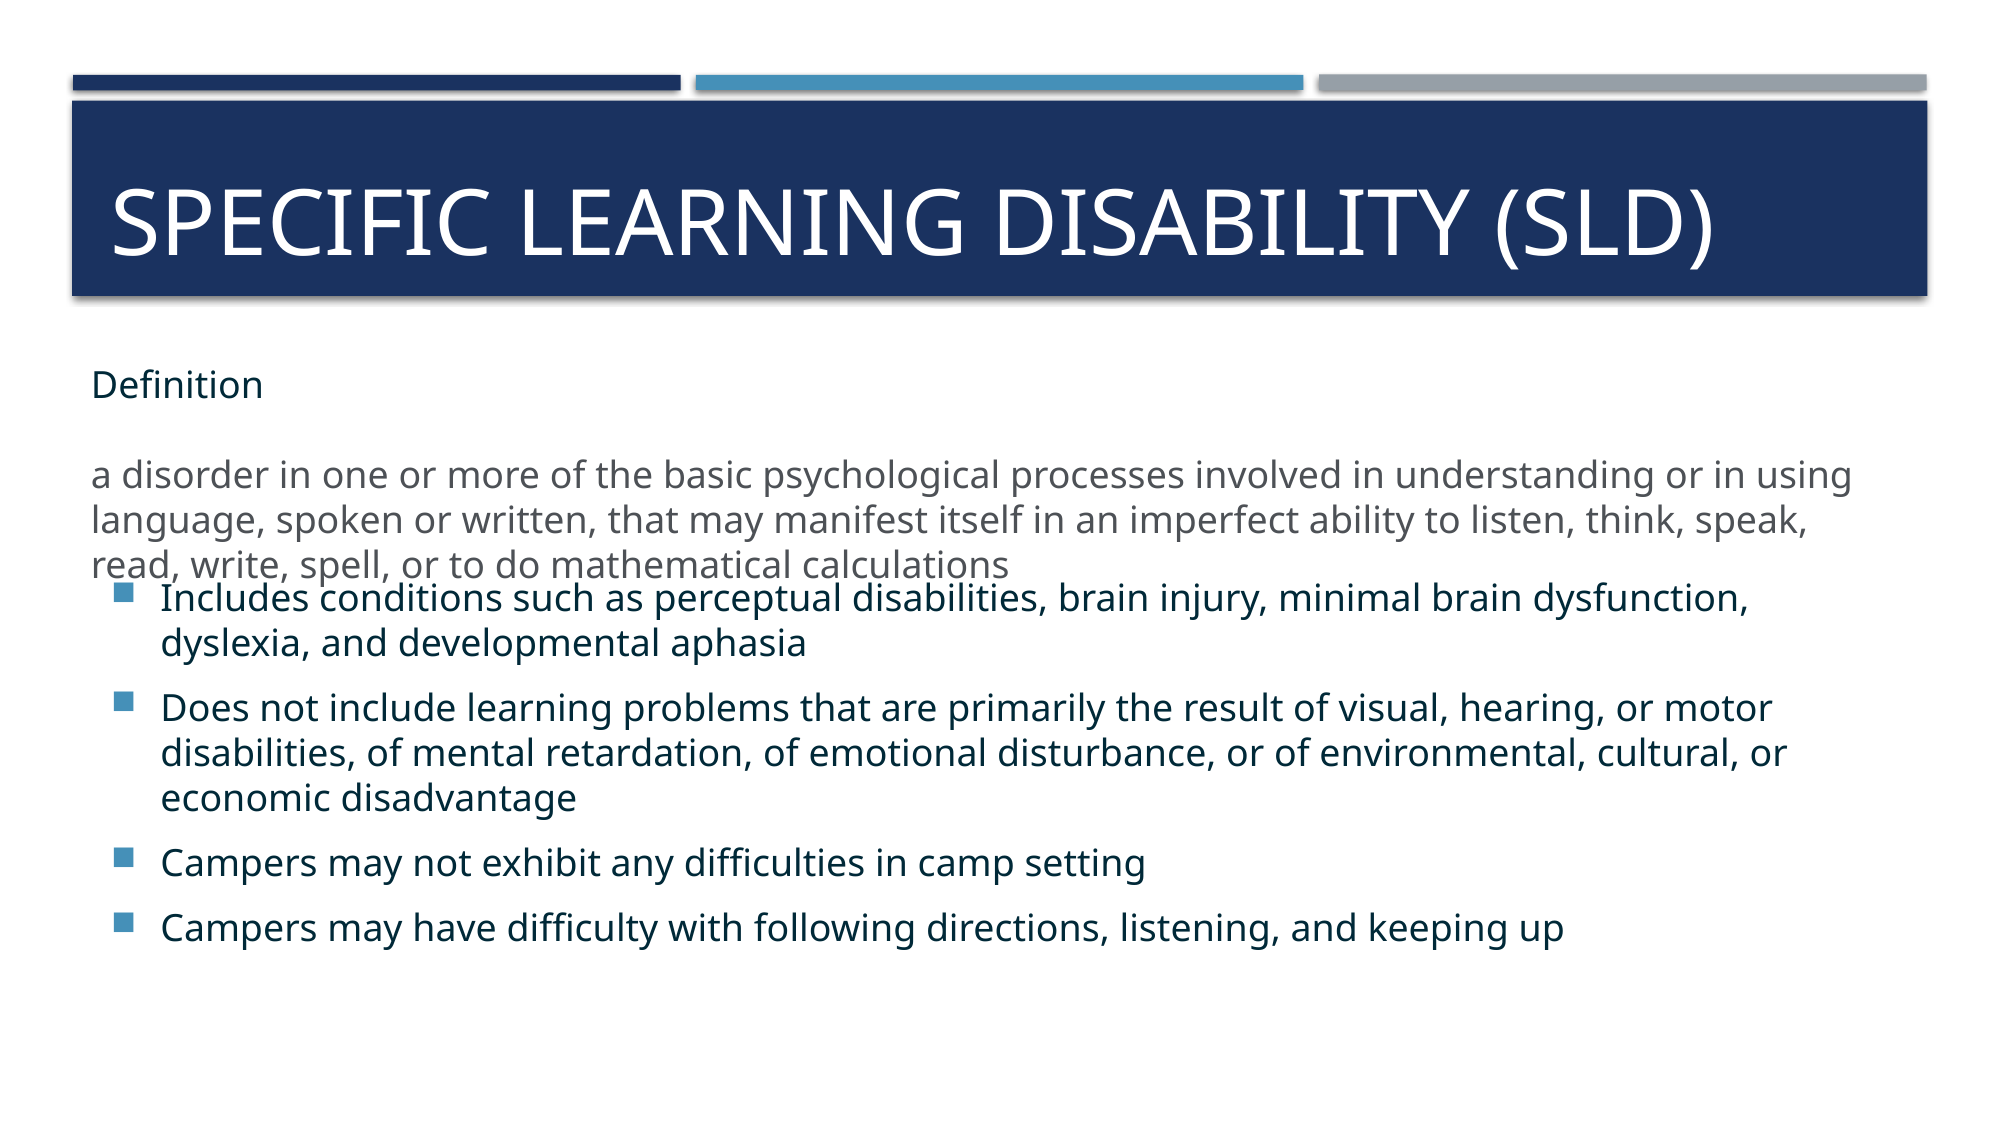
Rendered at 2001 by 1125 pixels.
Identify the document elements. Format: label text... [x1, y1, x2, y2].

title SPECIFIC LEARNING DISABILITY (sld) [95, 115, 1905, 282]
list Includes conditions such as perceptual disabilities, brain injury, minimal brain dysfunction, dyslexia, and developmental aphasia Does not include learning problems that are primarily the result of visual, hearing, or motor disabilities, of mental retardation, of emotional disturbance, or of environmental, cultural, or economic disadvantage Campers may not exhibit any difficulties in camp setting Campers may have difficulty with following directions, listening, and keeping up [95, 594, 1905, 962]
text_box Definition a disorder in one or more of the basic psychological processes involved in understanding or in using language, spoken or written, that may manifest itself in an imperfect ability to listen, think, speak, read, write, spell, or to do mathematical calculations [76, 353, 1914, 594]
